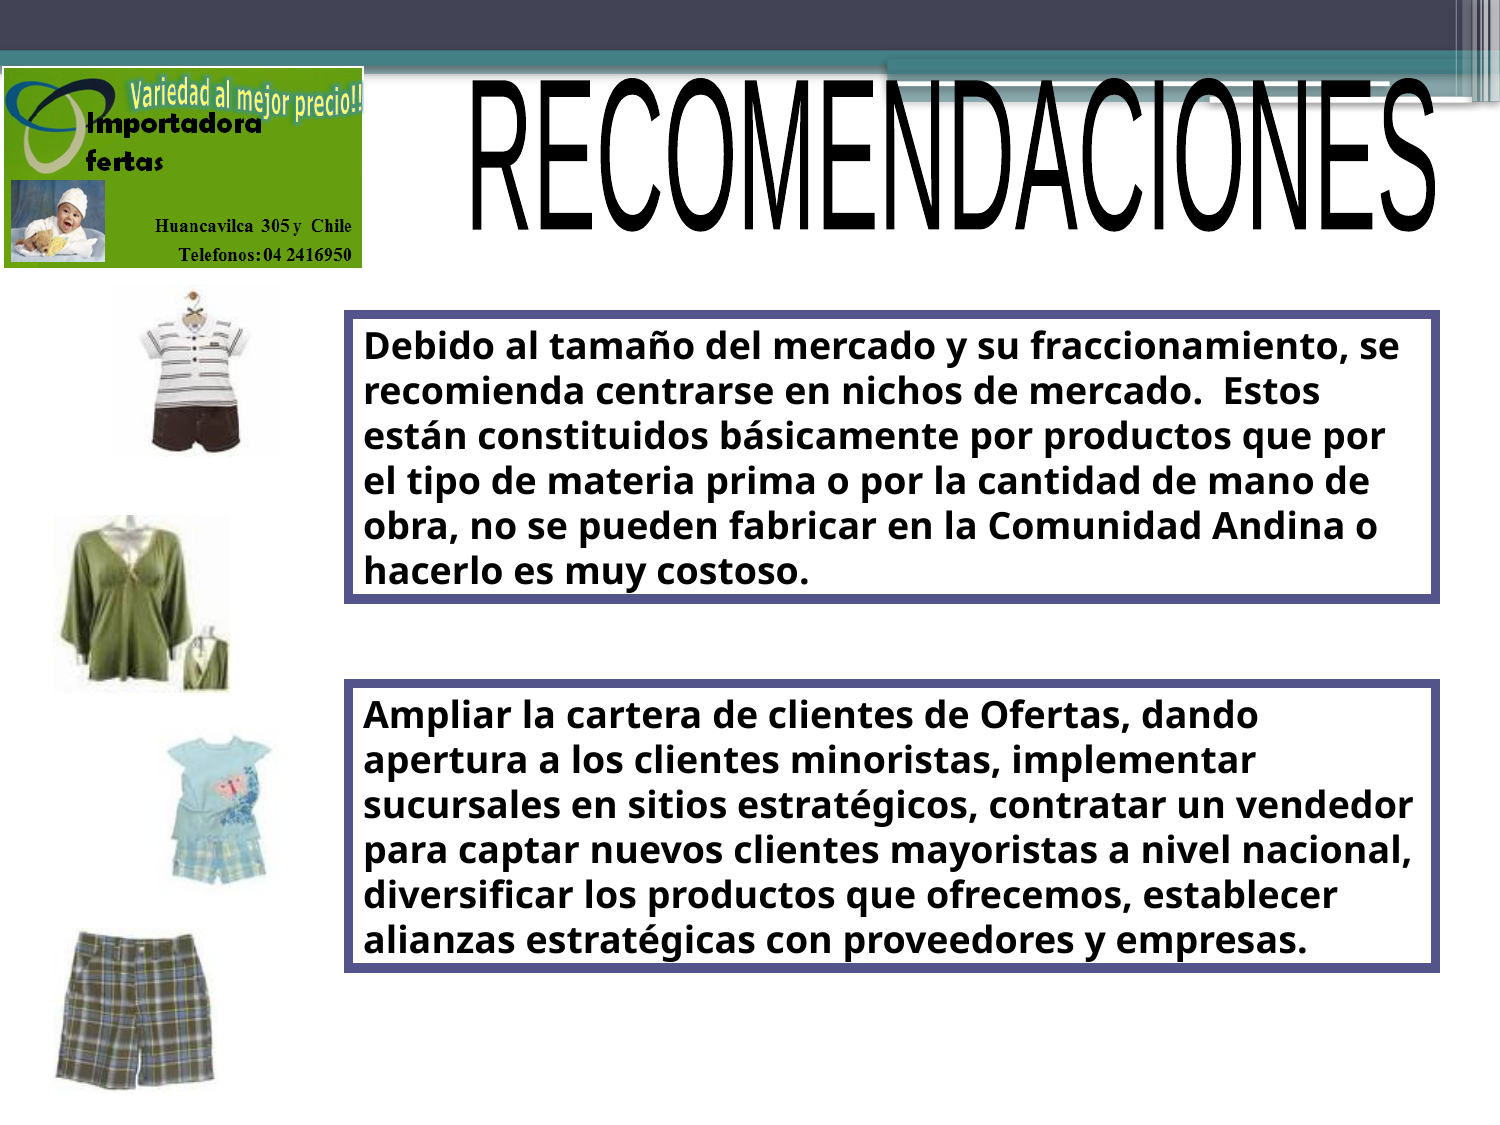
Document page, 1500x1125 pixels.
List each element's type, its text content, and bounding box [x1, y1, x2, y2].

picture [135, 727, 302, 894]
picture [52, 928, 219, 1095]
picture [52, 515, 231, 693]
picture [111, 284, 281, 457]
text_box Debido al tamaño del mercado y su fraccionamiento, se recomienda centrarse en nichos de mercado. Estos están constituidos básicamente por productos que por el tipo de materia prima o por la cantidad de mano de obra, no se pueden fabricar en la Comunidad Andina o hacerlo es muy costoso. [348, 314, 1436, 599]
picture [2, 66, 364, 268]
text_box Ampliar la cartera de clientes de Ofertas, dando apertura a los clientes minoristas, implementar sucursales en sitios estratégicos, contratar un vendedor para captar nuevos clientes mayoristas a nivel nacional, diversificar los productos que ofrecemos, establecer alianzas estratégicas con proveedores y empresas. [348, 683, 1436, 968]
